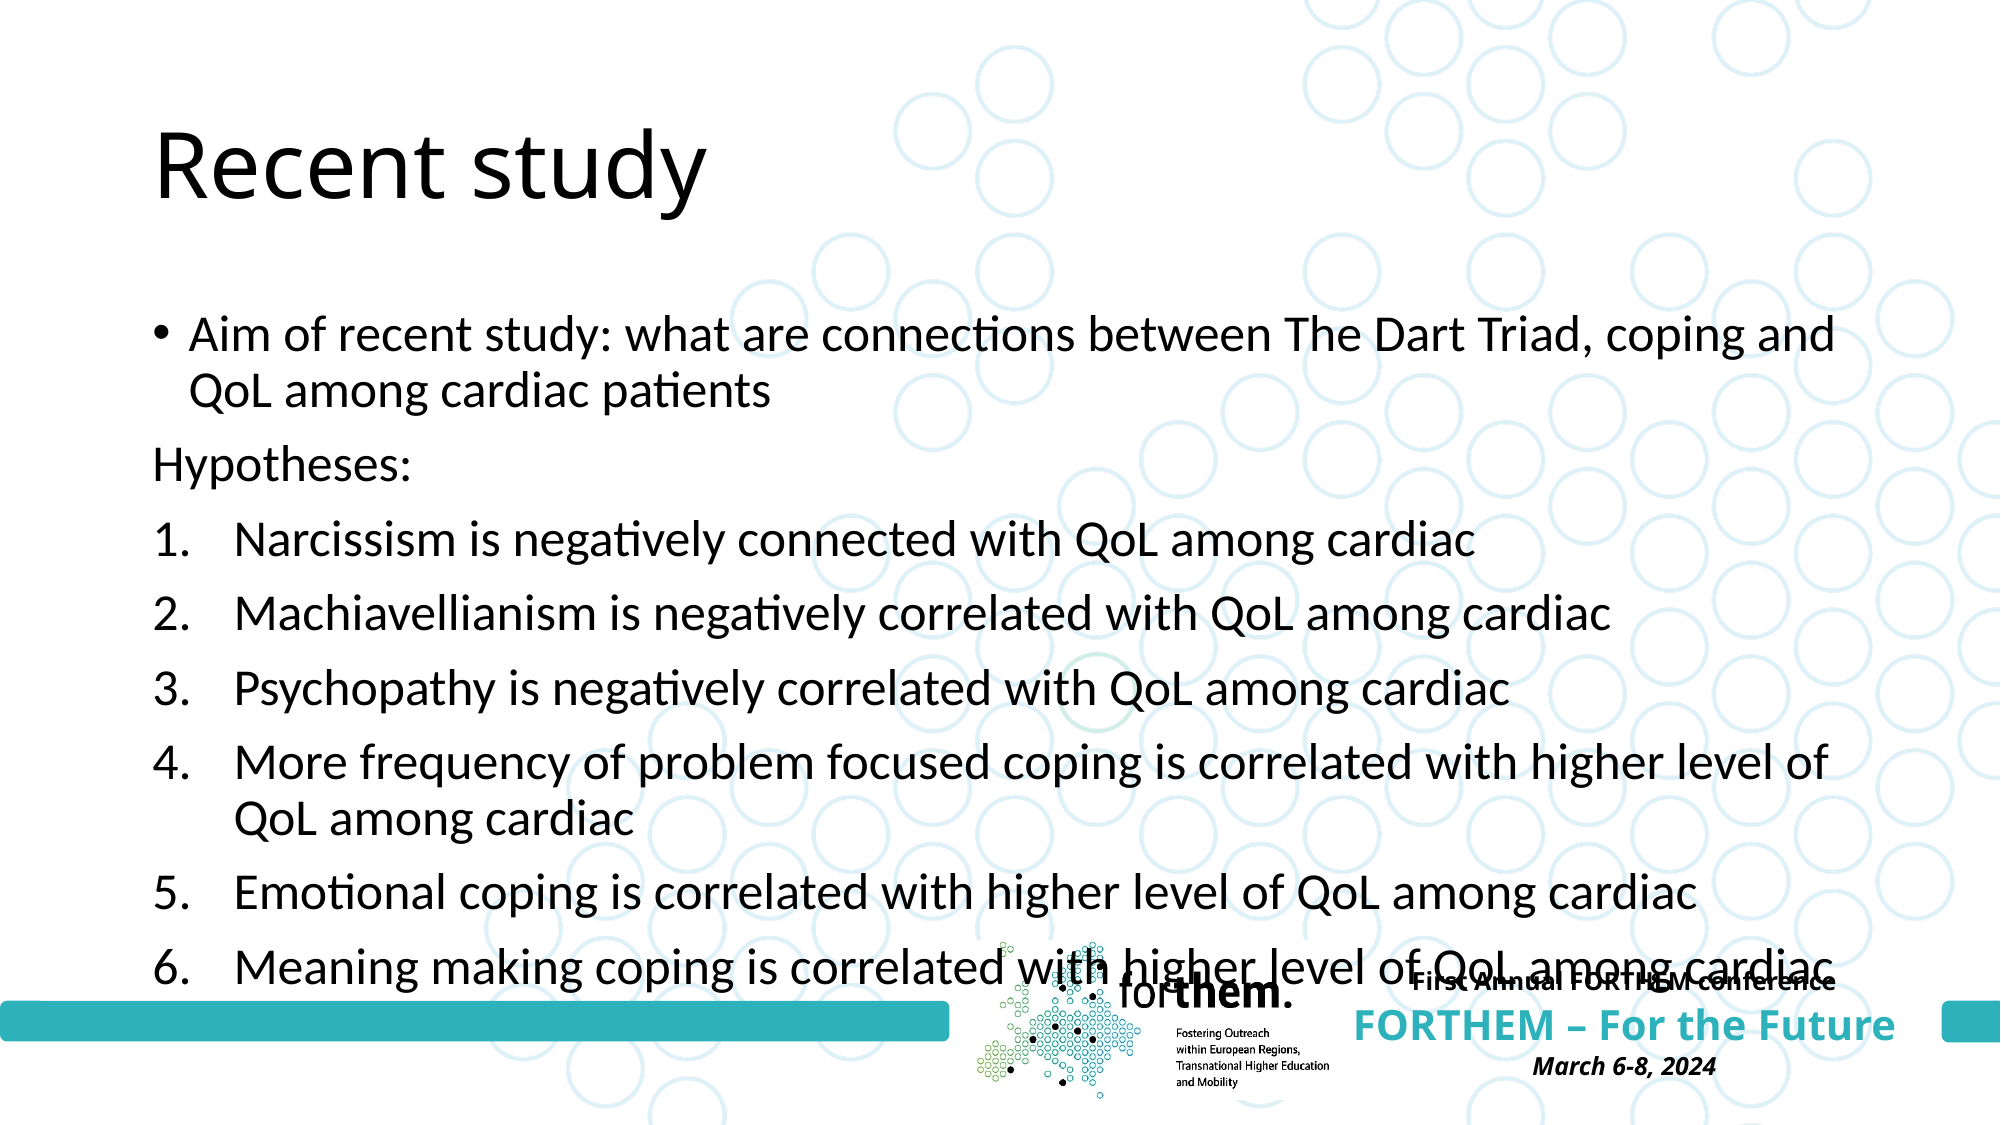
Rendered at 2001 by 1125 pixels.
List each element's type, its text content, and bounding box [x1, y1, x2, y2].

picture [484, 0, 2000, 1125]
list Aim of recent study: what are connections between The Dart Triad, coping and QoL among cardiac patients Hypotheses: Narcissism is negatively connected with QoL among cardiac Machiavellianism is negatively correlated with QoL among cardiac Psychopathy is negatively correlated with QoL among cardiac More frequency of problem focused coping is correlated with higher level of QoL among cardiac Emotional coping is correlated with higher level of QoL among cardiac Meaning making coping is correlated with higher level of QoL among cardiac [137, 299, 484, 1014]
text_box [0, 999, 484, 1043]
title Recent study [137, 59, 484, 278]
